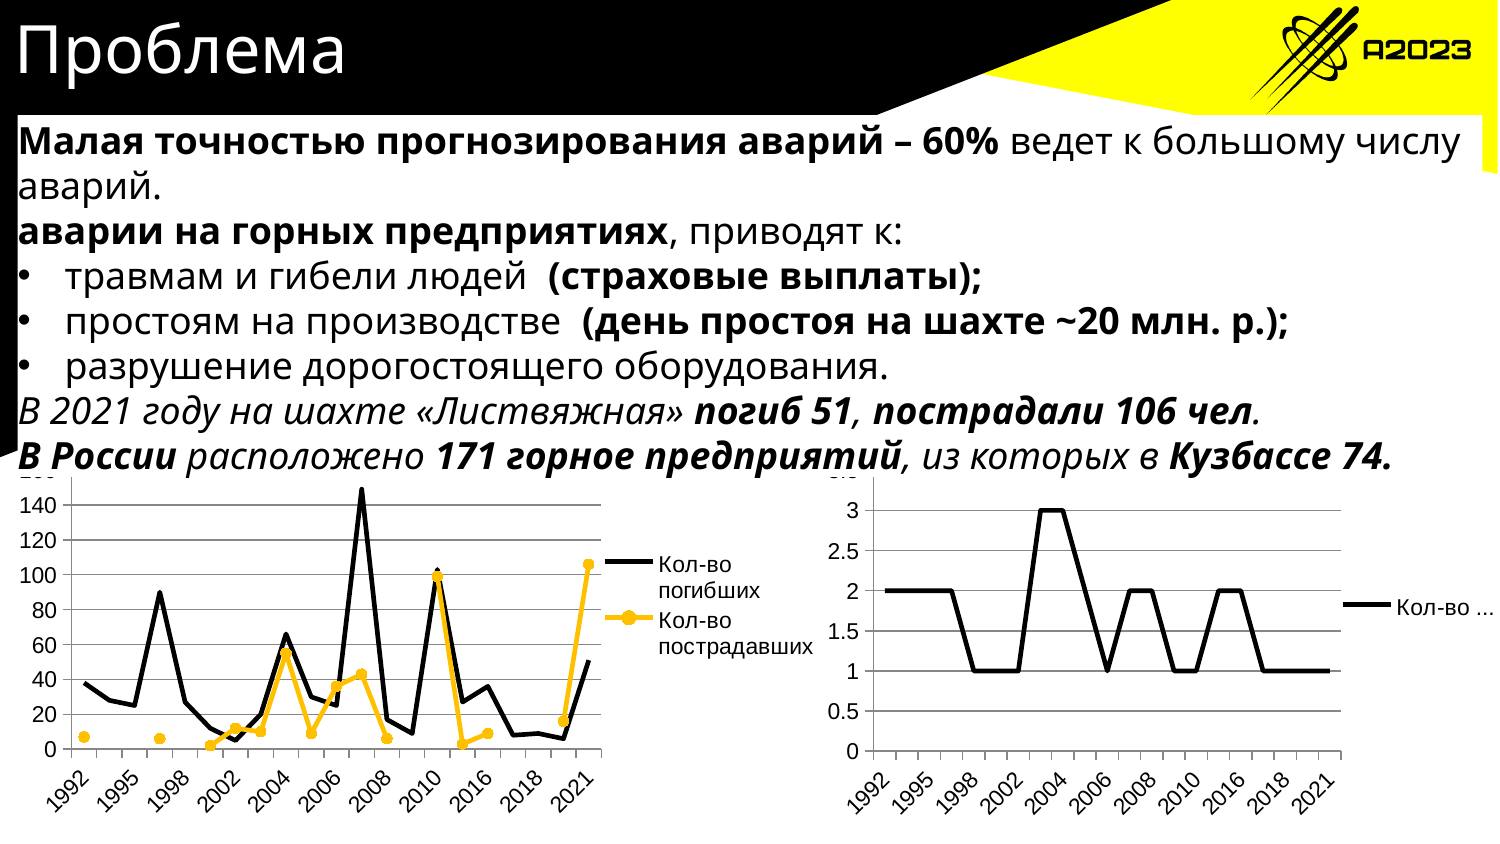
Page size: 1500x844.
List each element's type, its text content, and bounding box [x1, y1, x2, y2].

text_box [0, 95, 934, 384]
text_box Малая точностью прогнозирования аварий – 60% ведет к большому числу аварий. аварии на горных предприятиях, приводят к: травмам и гибели людей (страховые выплаты); простоям на производстве (день простоя на шахте ~20 млн. р.); разрушение дорогостоящего оборудования. В 2021 году на шахте «Листвяжная» погиб 51, пострадали 106 чел. В России расположено 171 горное предприятий, из которых в Кузбассе 74. [17, 115, 1483, 384]
chart [0, 386, 1498, 824]
text_box [962, 0, 1172, 84]
text_box [983, 0, 1500, 177]
picture [1249, 5, 1471, 115]
text_box Проблема [0, 0, 962, 95]
